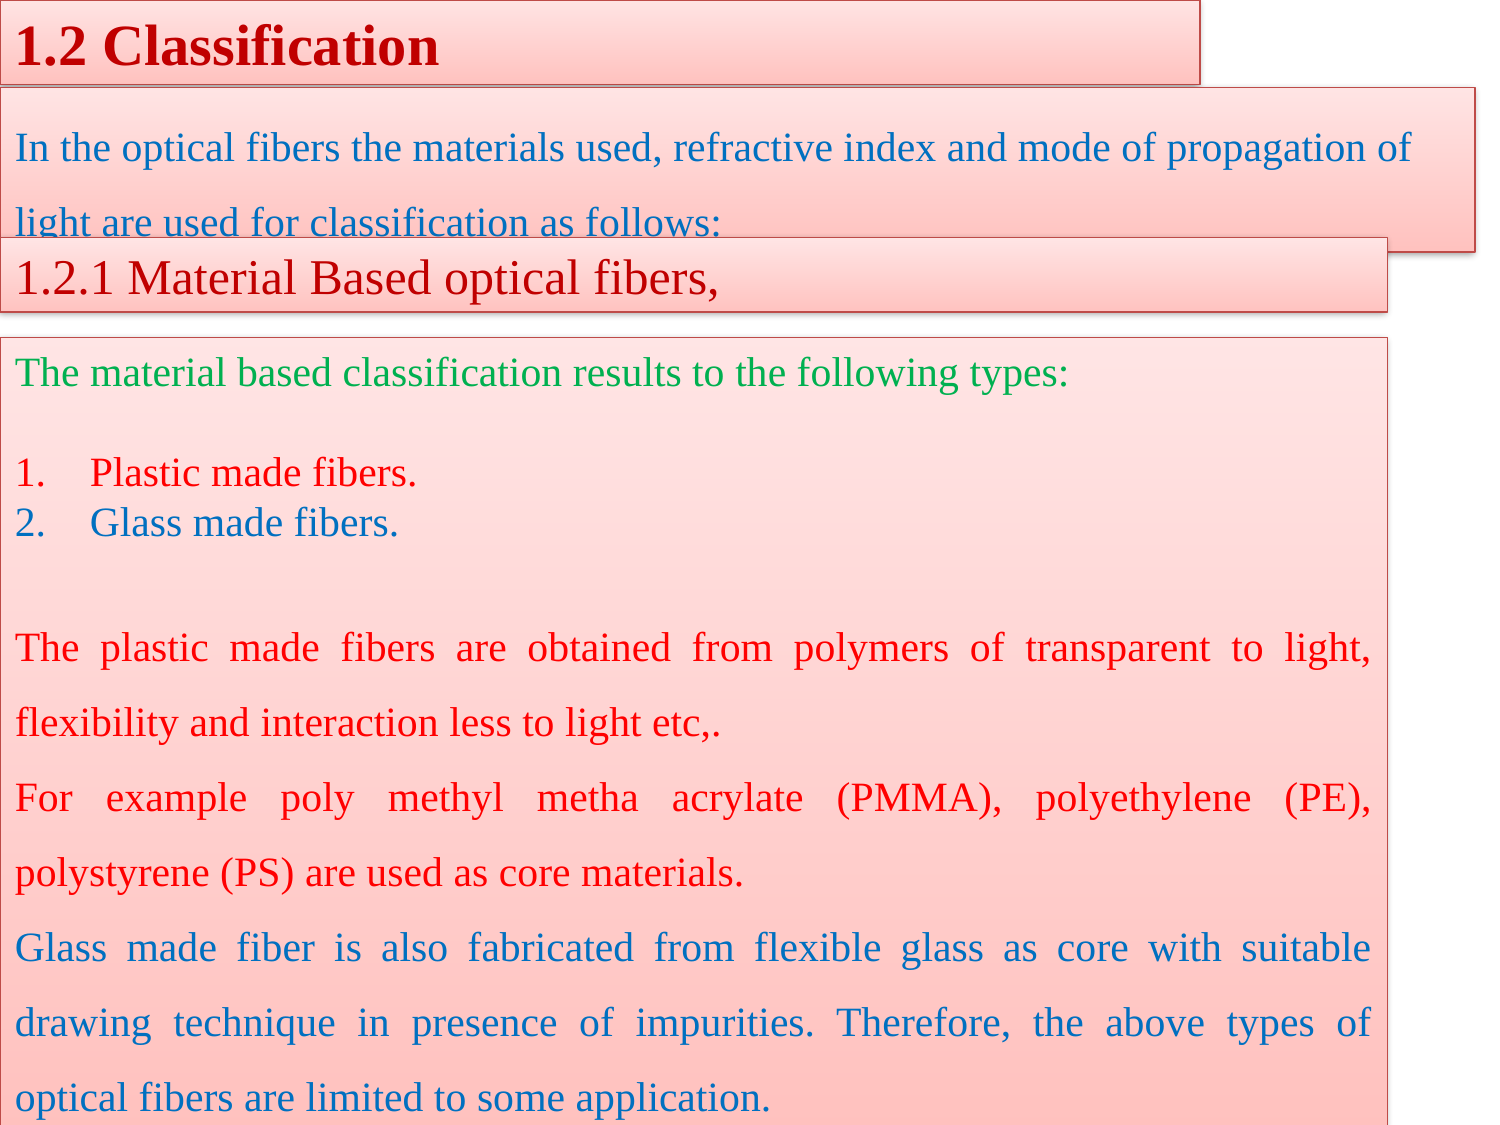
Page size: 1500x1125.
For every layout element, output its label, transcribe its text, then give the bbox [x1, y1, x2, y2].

text_box In the optical fibers the materials used, refractive index and mode of propagation of light are used for classification as follows: [0, 87, 1476, 253]
text_box 1.2 Classification [0, 0, 1201, 85]
text_box 1.2.1 Material Based optical fibers, [0, 237, 1388, 313]
text_box The material based classification results to the following types: Plastic made fibers. Glass made fibers. The plastic made fibers are obtained from polymers of transparent to light, flexibility and interaction less to light etc,. For example poly methyl metha acrylate (PMMA), polyethylene (PE), polystyrene (PS) are used as core materials. Glass made fiber is also fabricated from flexible glass as core with suitable drawing technique in presence of impurities. Therefore, the above types of optical fibers are limited to some application. [0, 337, 1388, 1125]
